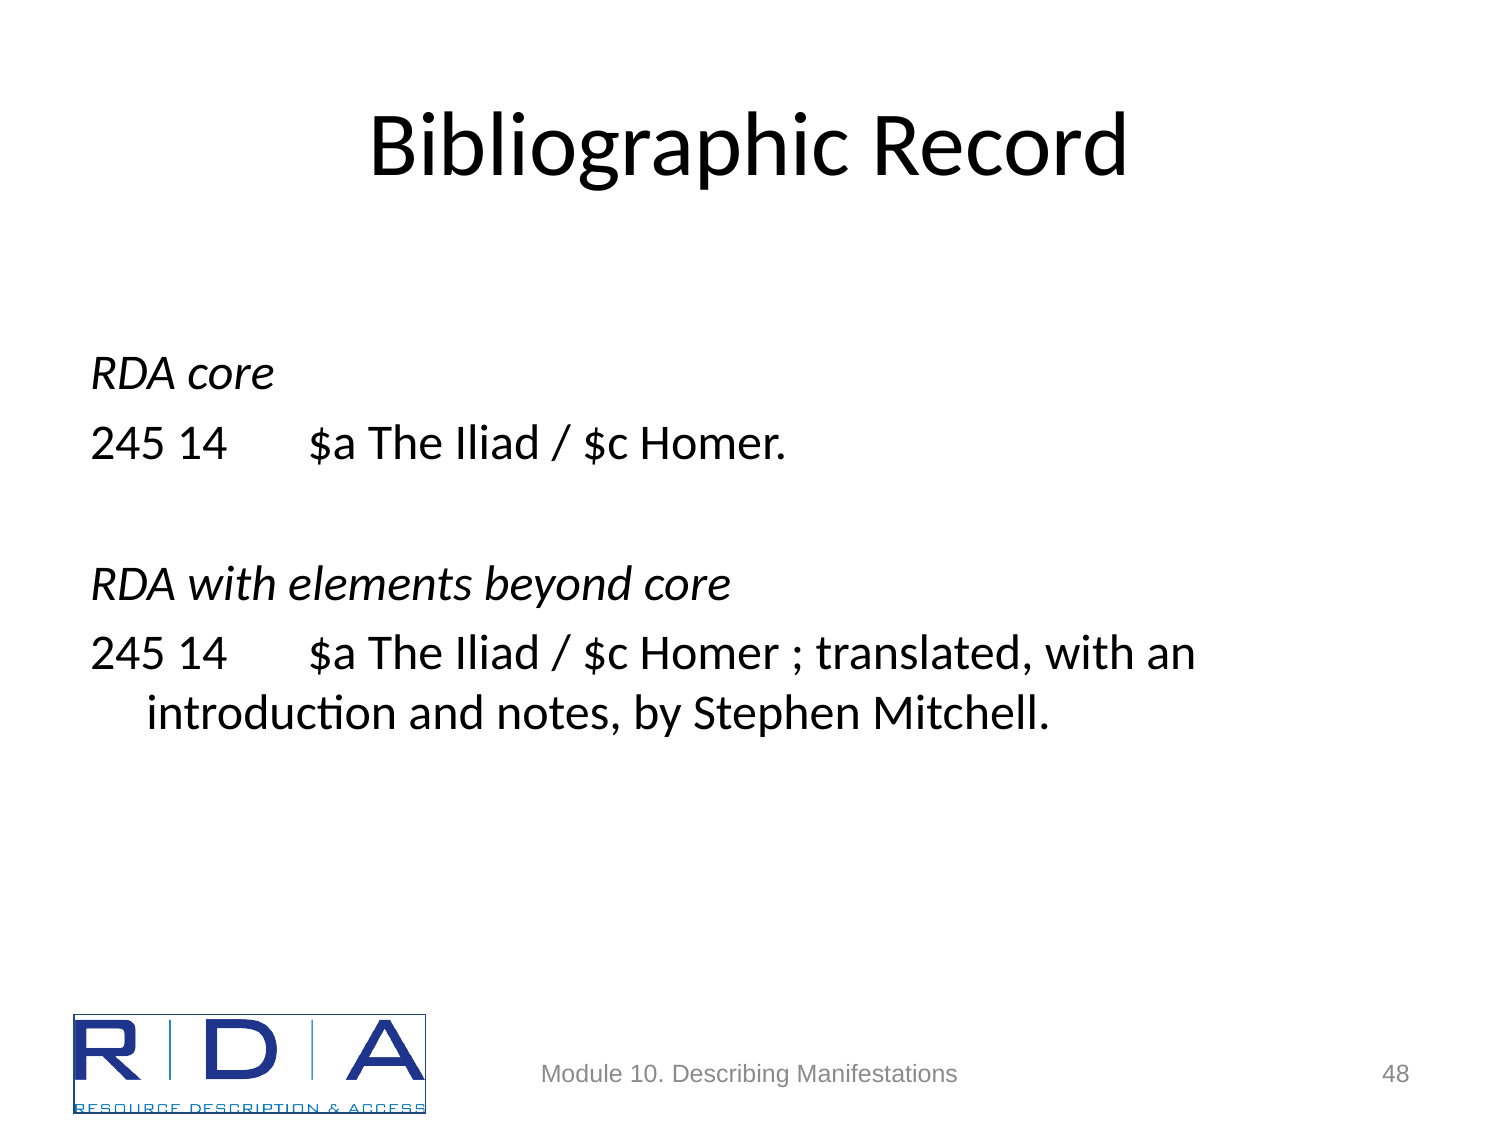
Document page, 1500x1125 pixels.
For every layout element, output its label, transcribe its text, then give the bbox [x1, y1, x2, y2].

list RDA core 245 14 $a The Iliad / $c Homer. RDA with elements beyond core 245 14 $a The Iliad / $c Homer ; translated, with an introduction and notes, by Stephen Mitchell. [75, 262, 1425, 1005]
title Bibliographic Record [75, 45, 1425, 233]
slide_number 48 [1074, 1042, 1425, 1103]
picture [75, 1015, 425, 1112]
footer Module 10. Describing Manifestations [512, 1042, 988, 1103]
